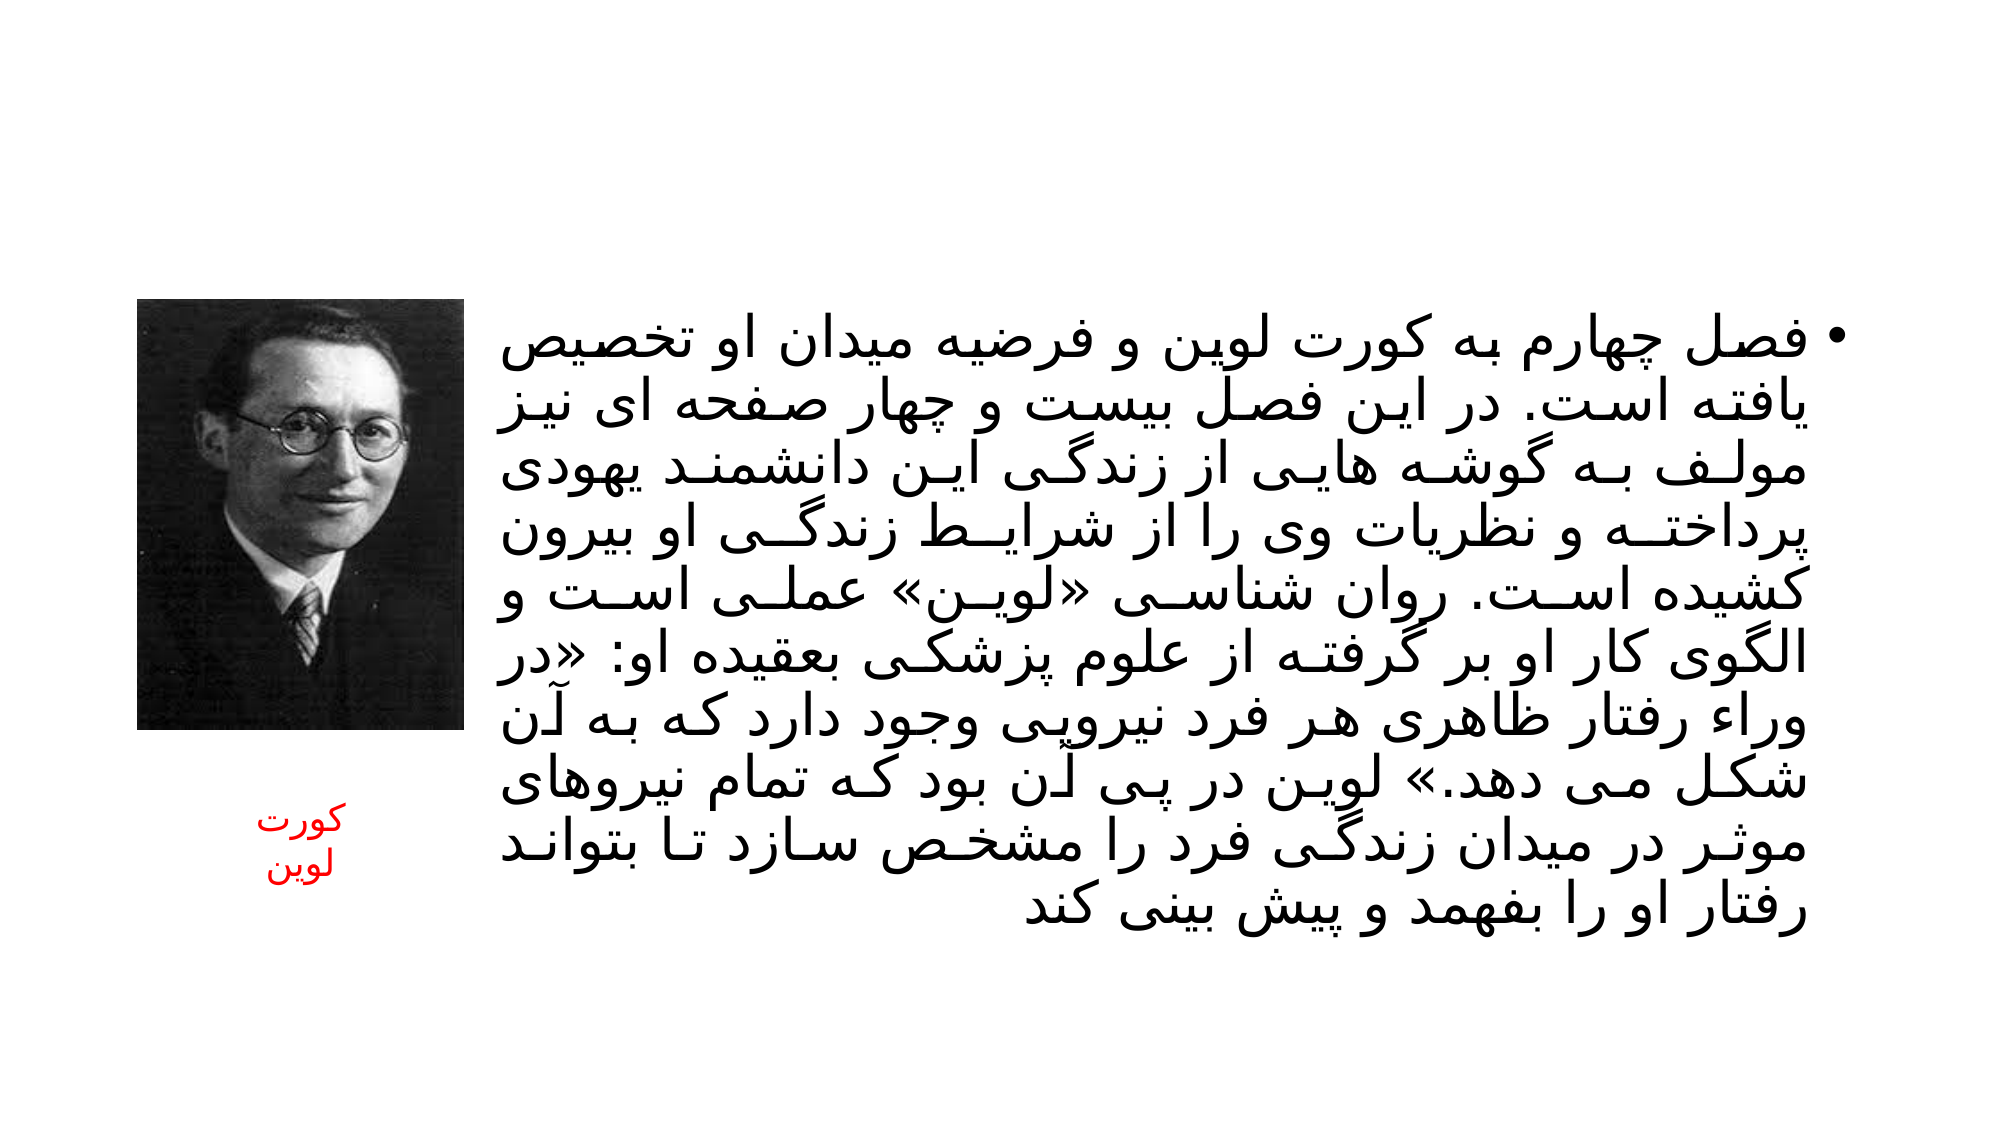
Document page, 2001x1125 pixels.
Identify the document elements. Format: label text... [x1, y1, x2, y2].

text_box کورت لوین [215, 786, 386, 892]
picture [137, 299, 464, 730]
list فصل چهارم به کورت لوین و فرضیه میدان او تخصیص یافته است. در این فصل بیست و چهار صفحه ای نیز مولف به گوشه هایی از زندگی این دانشمند یهودی پرداخته و نظریات وی را از شرایط زندگی او بیرون کشیده است. روان شناسی «لوین» عملی است و الگوی کار او بر گرفته از علوم پزشکی بعقیده او: «در وراء رفتار ظاهری هر فرد نیرویی وجود دارد که به آن شکل می دهد.» لوین در پی آن بود که تمام نیروهای موثر در میدان زندگی فرد را مشخص سازد تا بتواند رفتار او را بفهمد و پیش بینی کند [484, 299, 1863, 1014]
